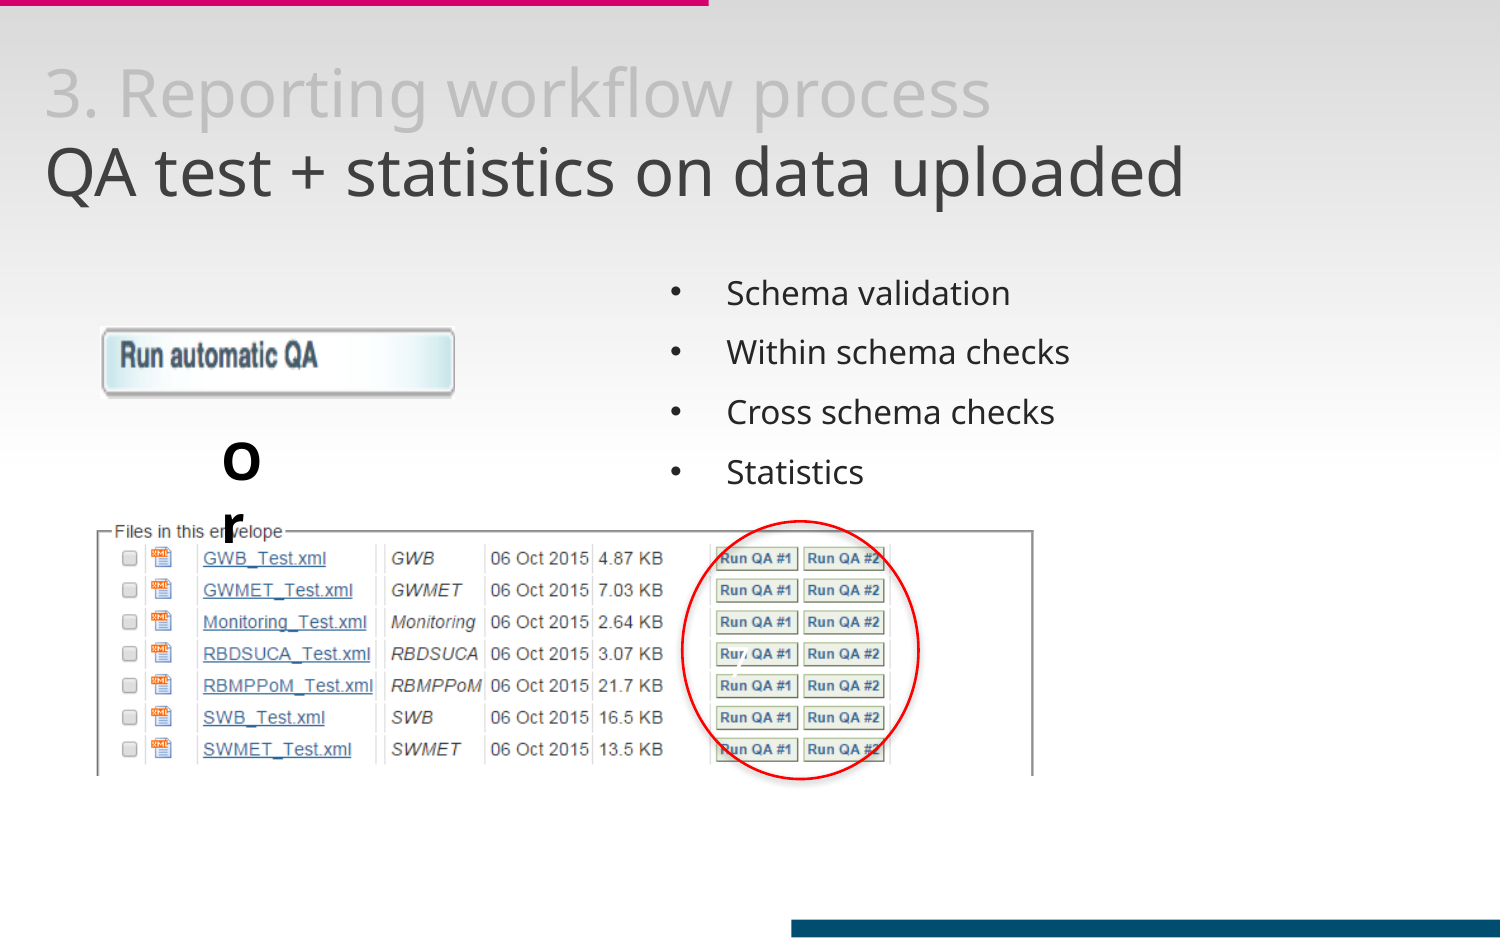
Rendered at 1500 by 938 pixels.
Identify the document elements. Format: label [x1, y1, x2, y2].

text_box [0, 0, 1500, 938]
picture [100, 326, 455, 399]
picture [88, 515, 1034, 776]
